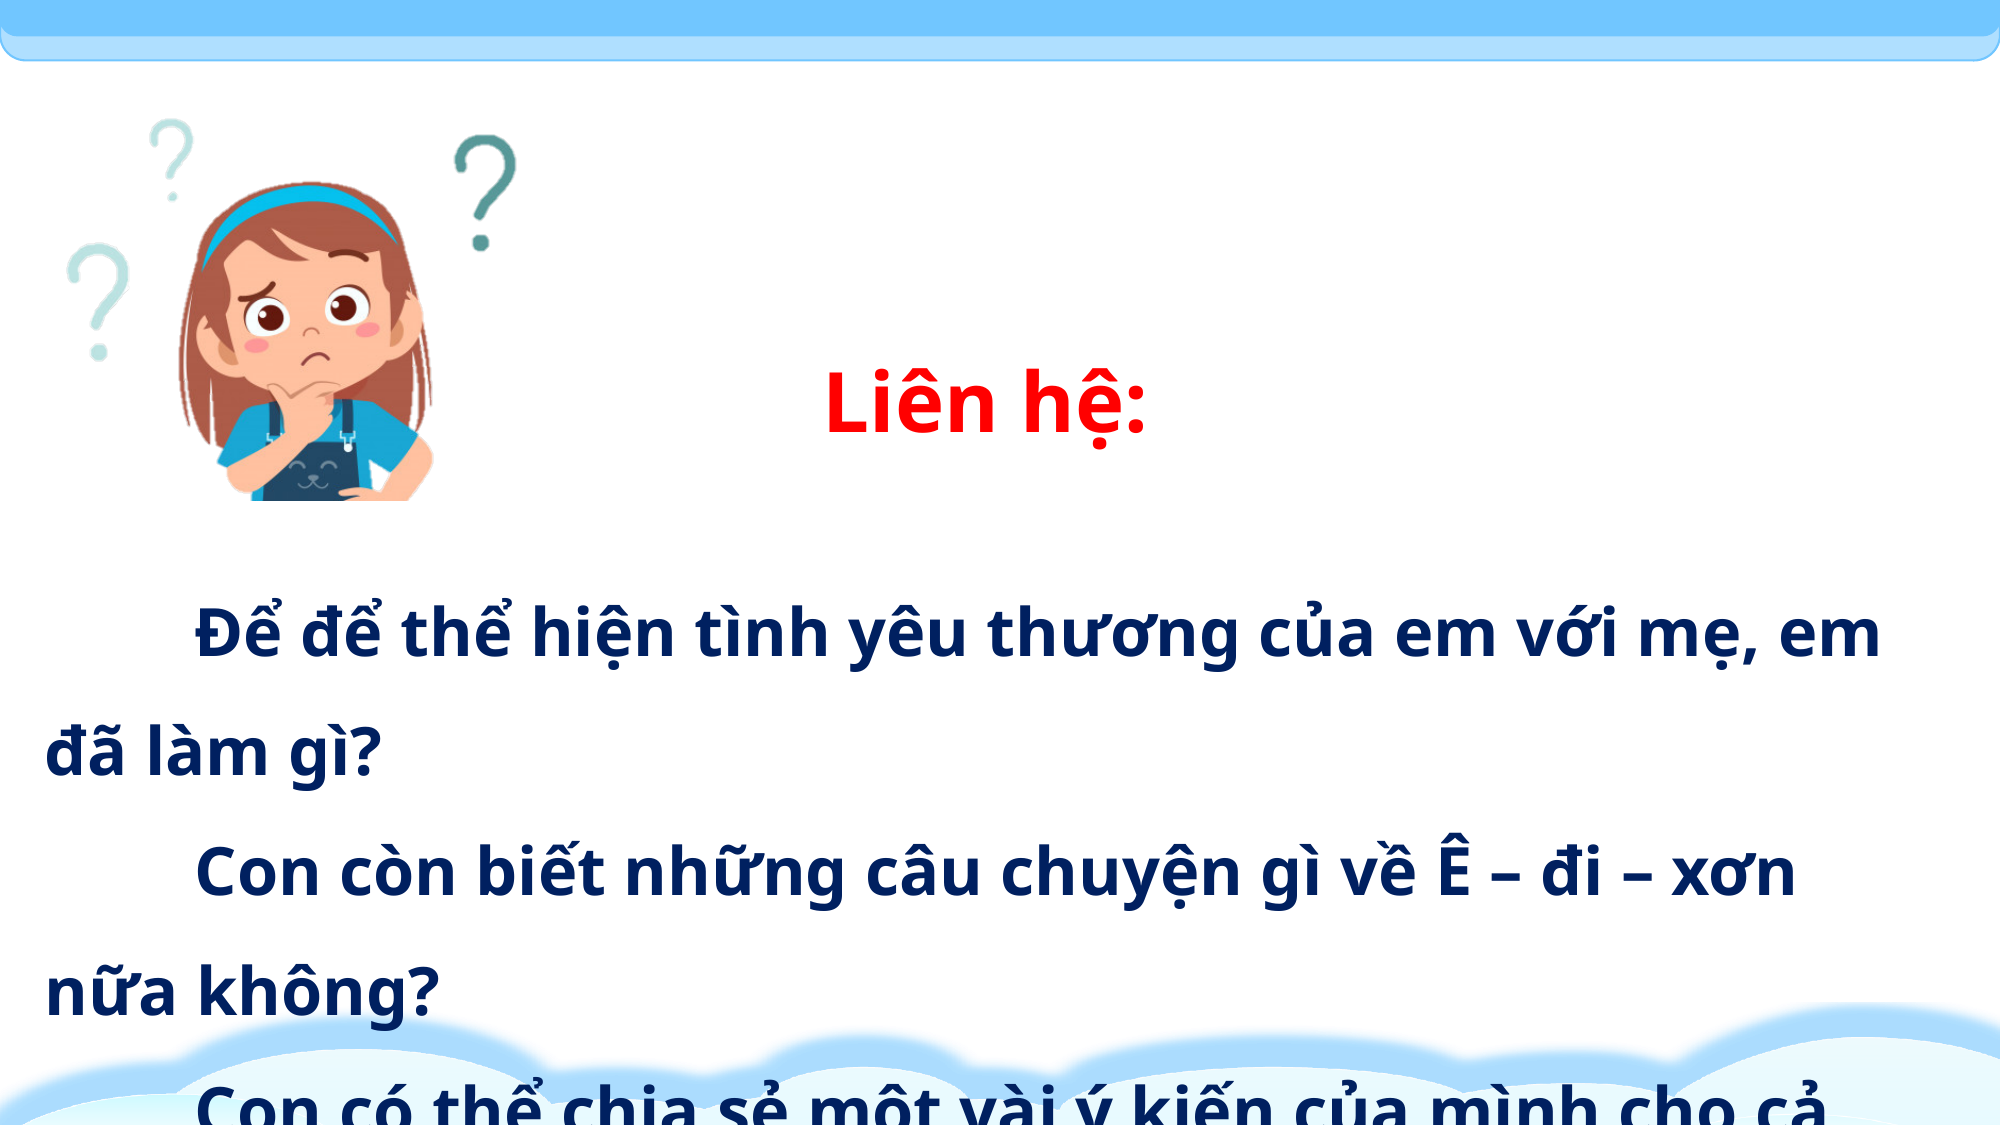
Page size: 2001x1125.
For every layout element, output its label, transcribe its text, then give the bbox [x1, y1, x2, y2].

picture [0, 1002, 2000, 1125]
picture [58, 98, 569, 501]
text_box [0, 0, 2000, 61]
text_box Liên hệ: Để để thể hiện tình yêu thương của em với mẹ, em đã làm gì? Con còn biết những câu chuyện gì về Ê – đi – xơn nữa không? Con có thể chia sẻ một vài ý kiến của mình cho cả lớp nghe. [29, 341, 1942, 1002]
